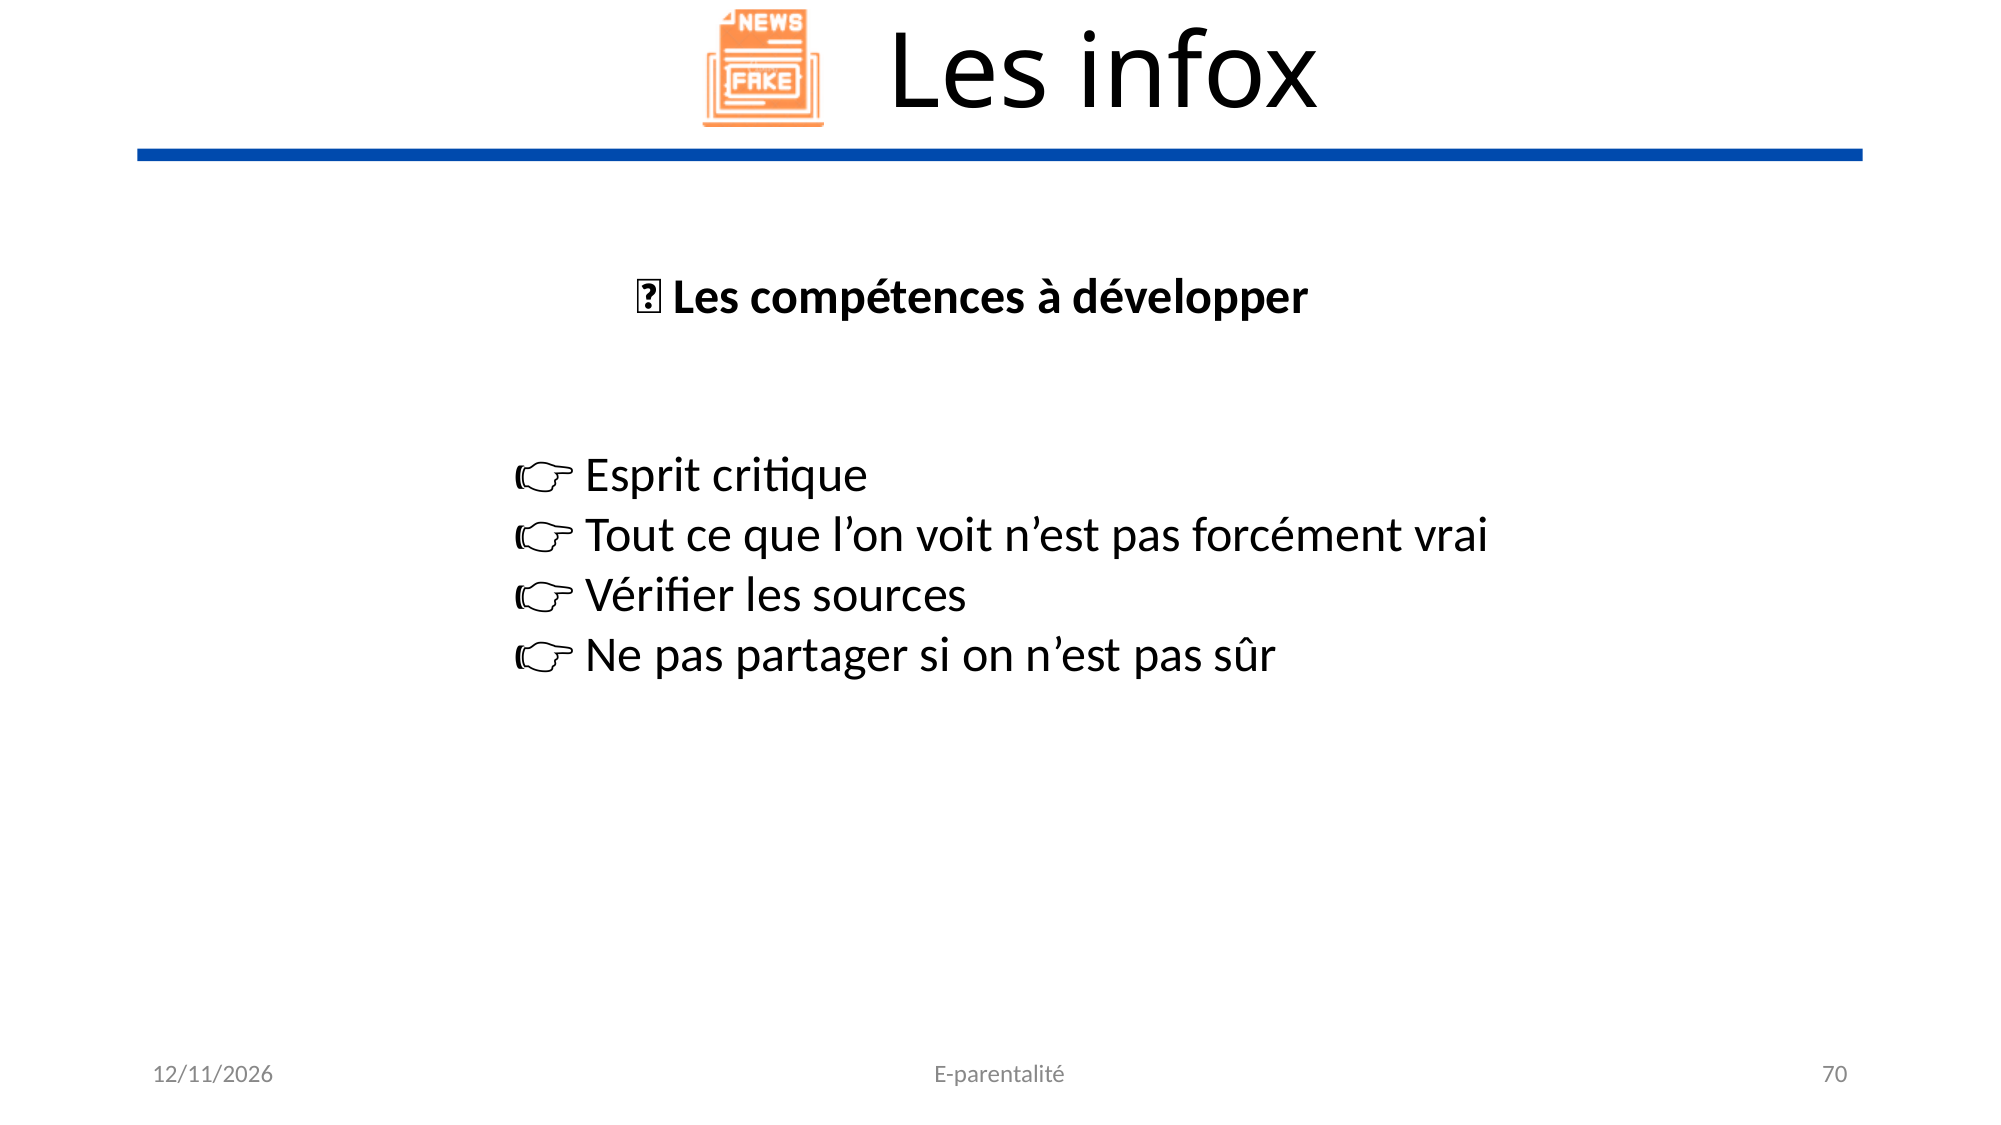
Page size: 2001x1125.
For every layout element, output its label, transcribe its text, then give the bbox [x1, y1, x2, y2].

text_box 👉 Esprit critique 👉 Tout ce que l’on voit n’est pas forcément vrai 👉 Vérifier les sources 👉 Ne pas partager si on n’est pas sûr [498, 433, 1573, 689]
text_box 💡 Les compétences à développer [622, 256, 1378, 331]
footer E-parentalité [662, 1042, 1338, 1103]
picture [685, 2, 825, 127]
slide_number 70 [1412, 1042, 1863, 1103]
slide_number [137, 1042, 588, 1103]
text_box Les infox [871, 2, 1355, 145]
